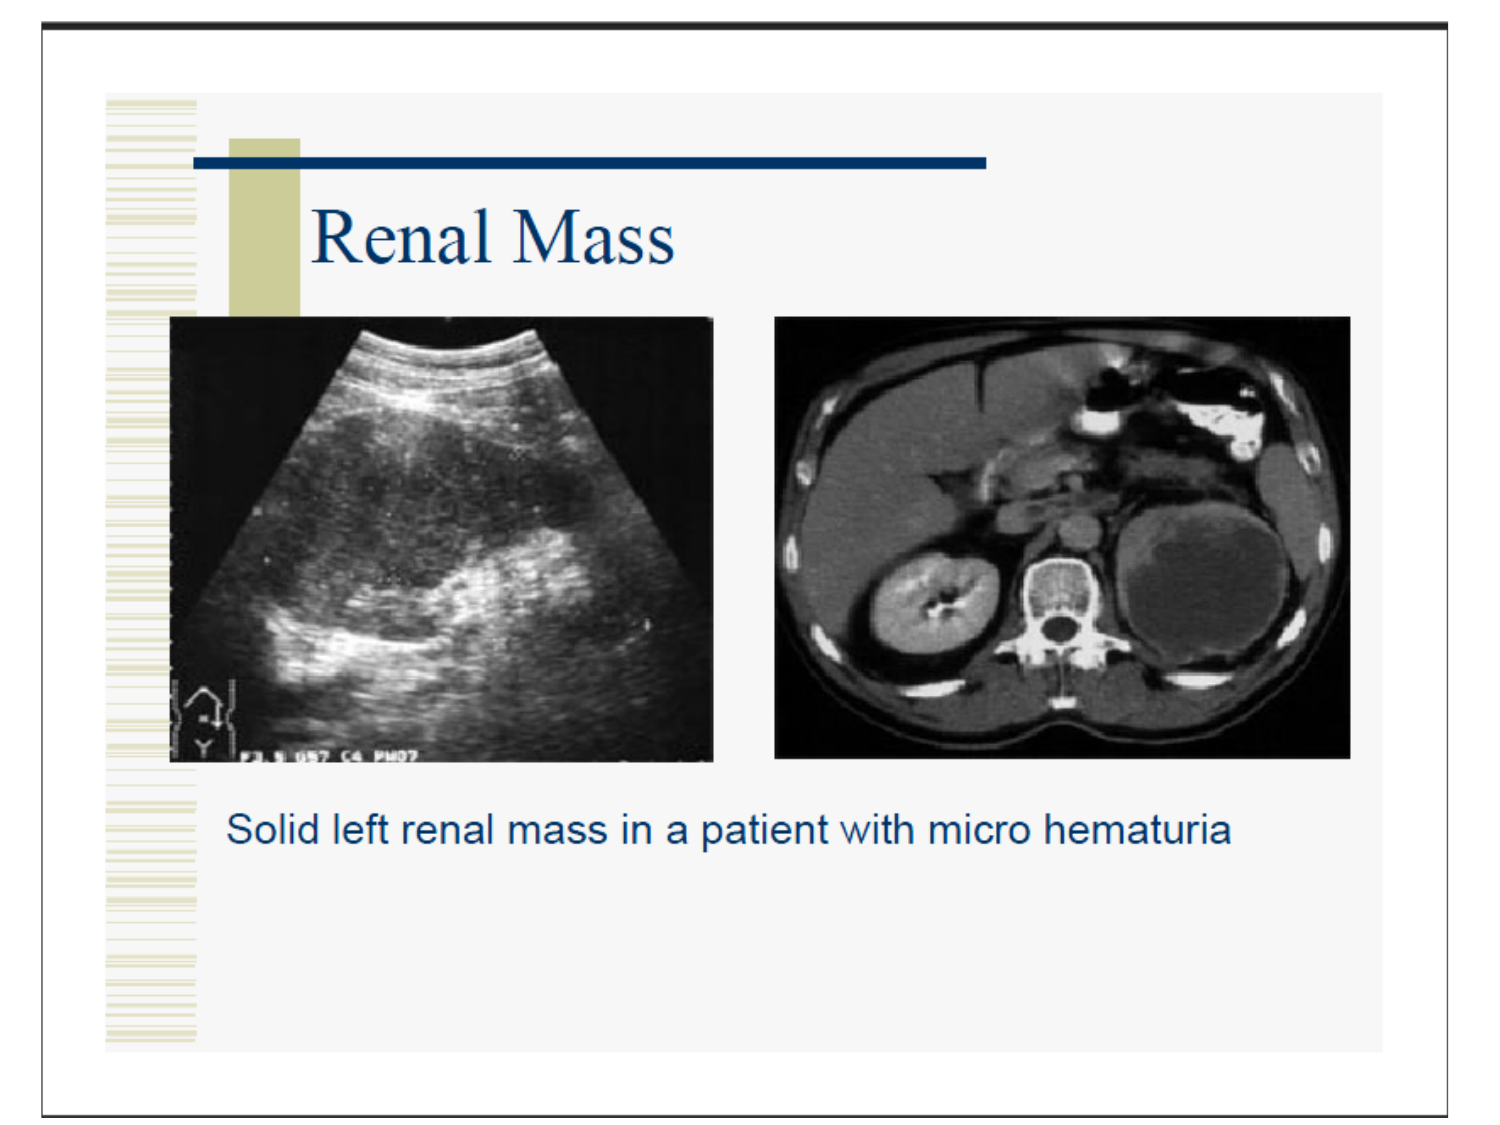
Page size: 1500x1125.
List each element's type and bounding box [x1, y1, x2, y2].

list [41, 20, 1449, 1118]
